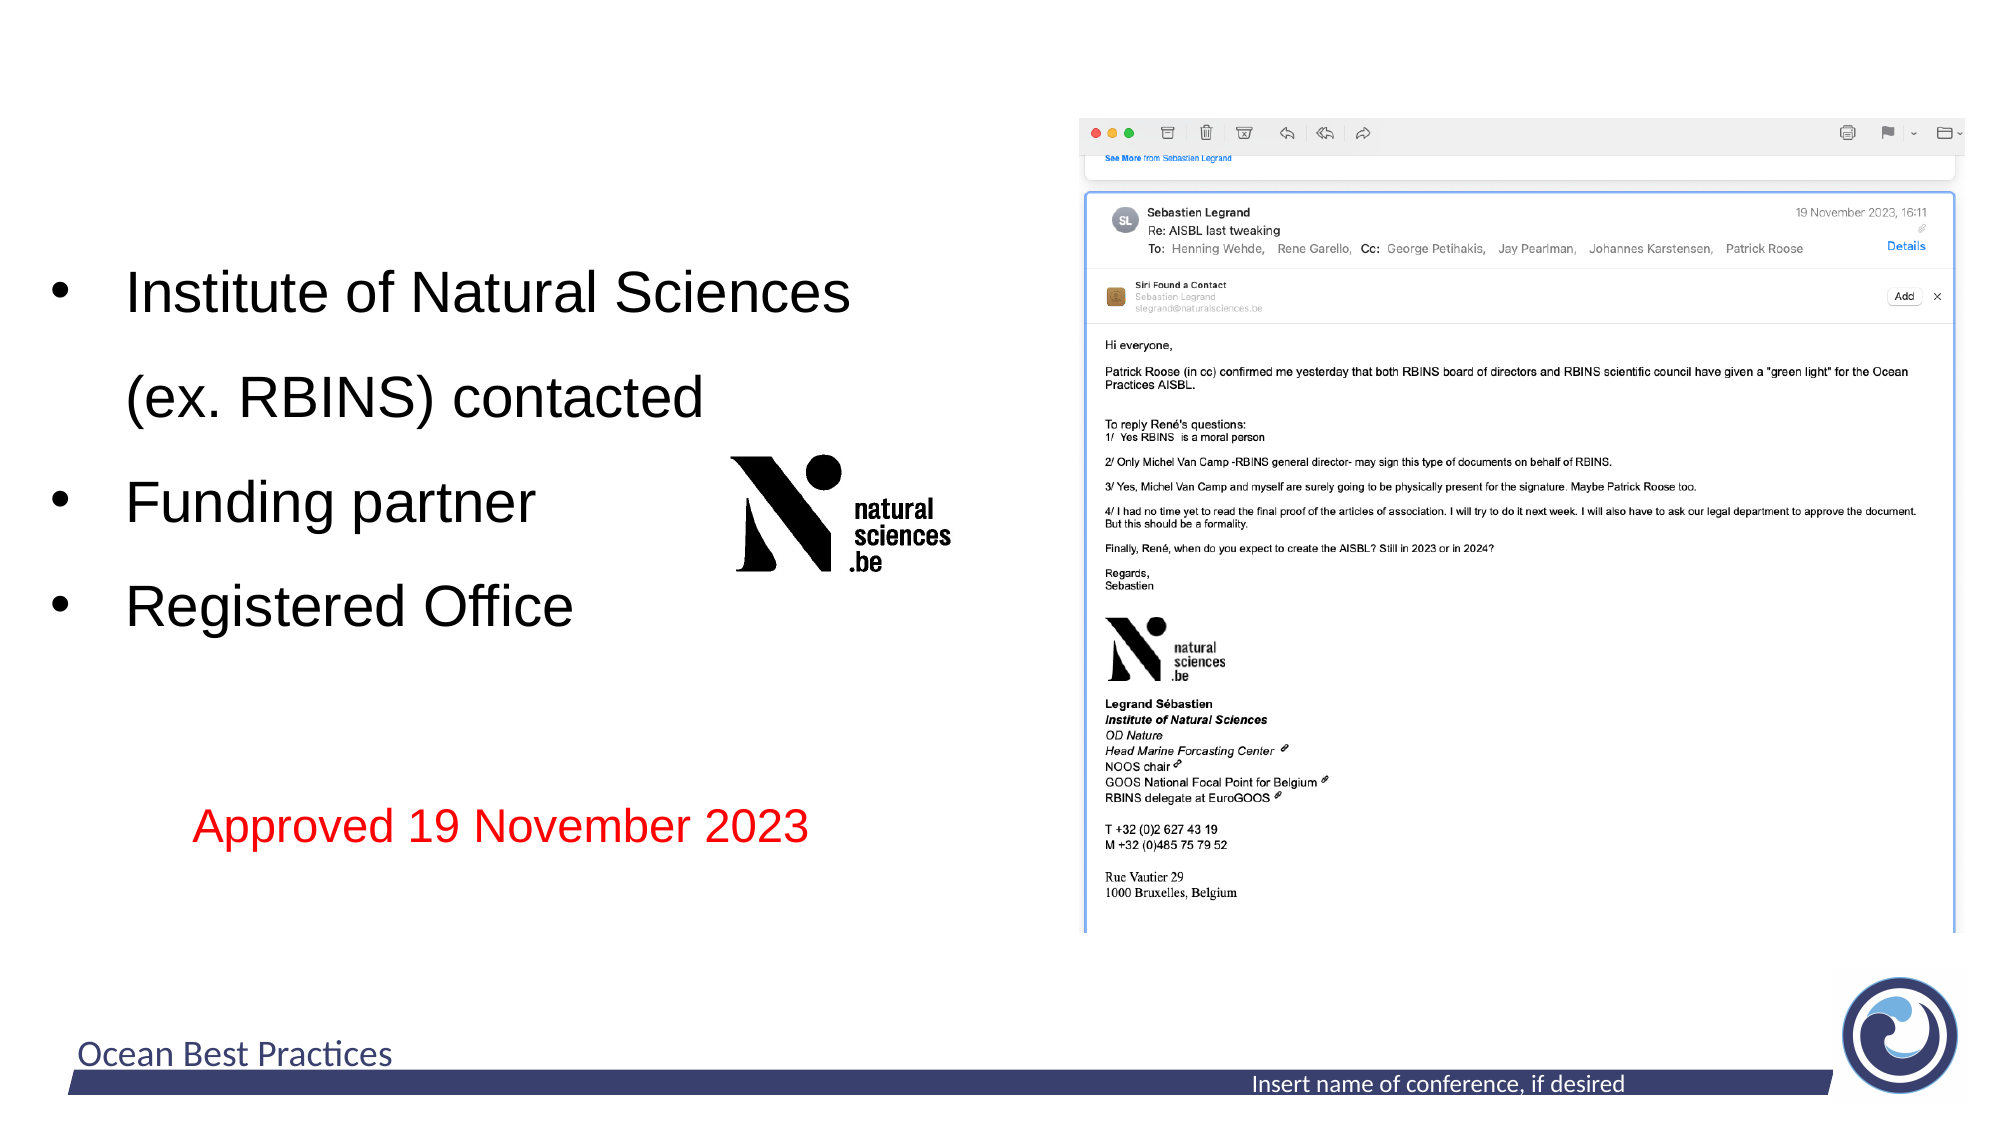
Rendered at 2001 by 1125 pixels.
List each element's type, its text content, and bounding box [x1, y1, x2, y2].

picture [698, 436, 983, 590]
picture [1079, 118, 1966, 933]
list Institute of Natural Sciences (ex. RBINS) contacted Funding partner Registered Office [35, 212, 945, 675]
text_box Approved 19 November 2023 [177, 759, 953, 913]
picture [1833, 968, 1967, 1103]
